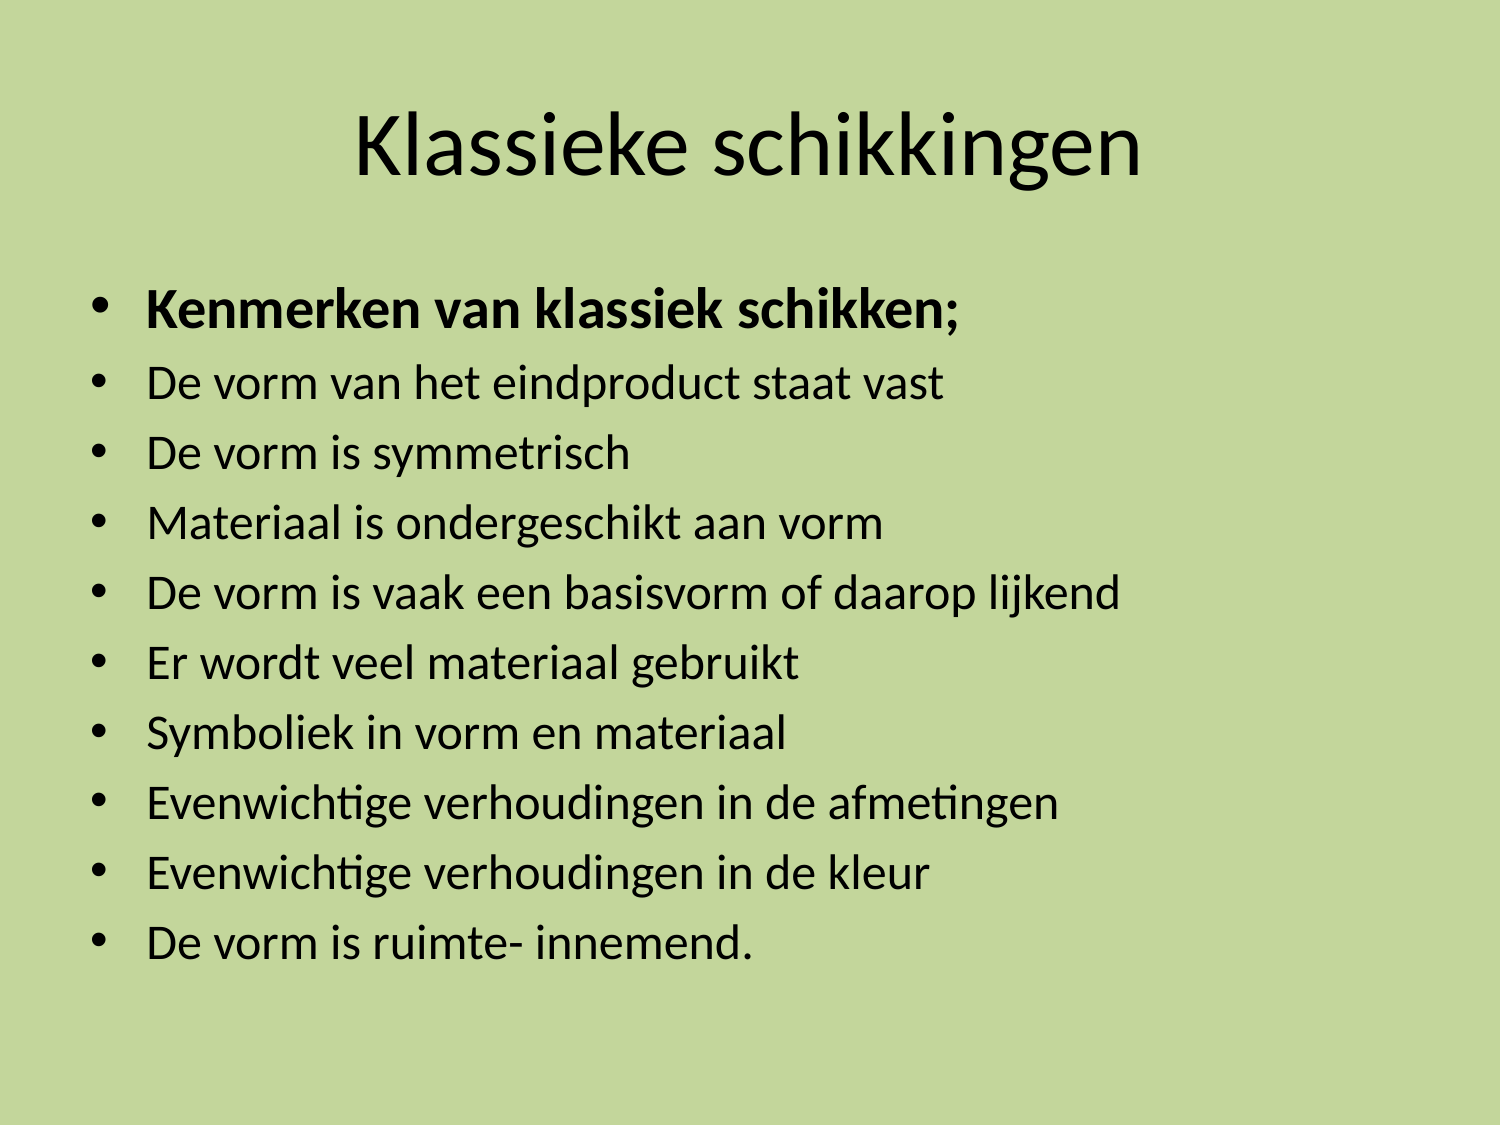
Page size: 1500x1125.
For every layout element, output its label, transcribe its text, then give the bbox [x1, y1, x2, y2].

title Klassieke schikkingen [75, 45, 1425, 233]
list Kenmerken van klassiek schikken; De vorm van het eindproduct staat vast De vorm is symmetrisch Materiaal is ondergeschikt aan vorm De vorm is vaak een basisvorm of daarop lijkend Er wordt veel materiaal gebruikt Symboliek in vorm en materiaal Evenwichtige verhoudingen in de afmetingen Evenwichtige verhoudingen in de kleur De vorm is ruimte- innemend. [75, 262, 1425, 1005]
